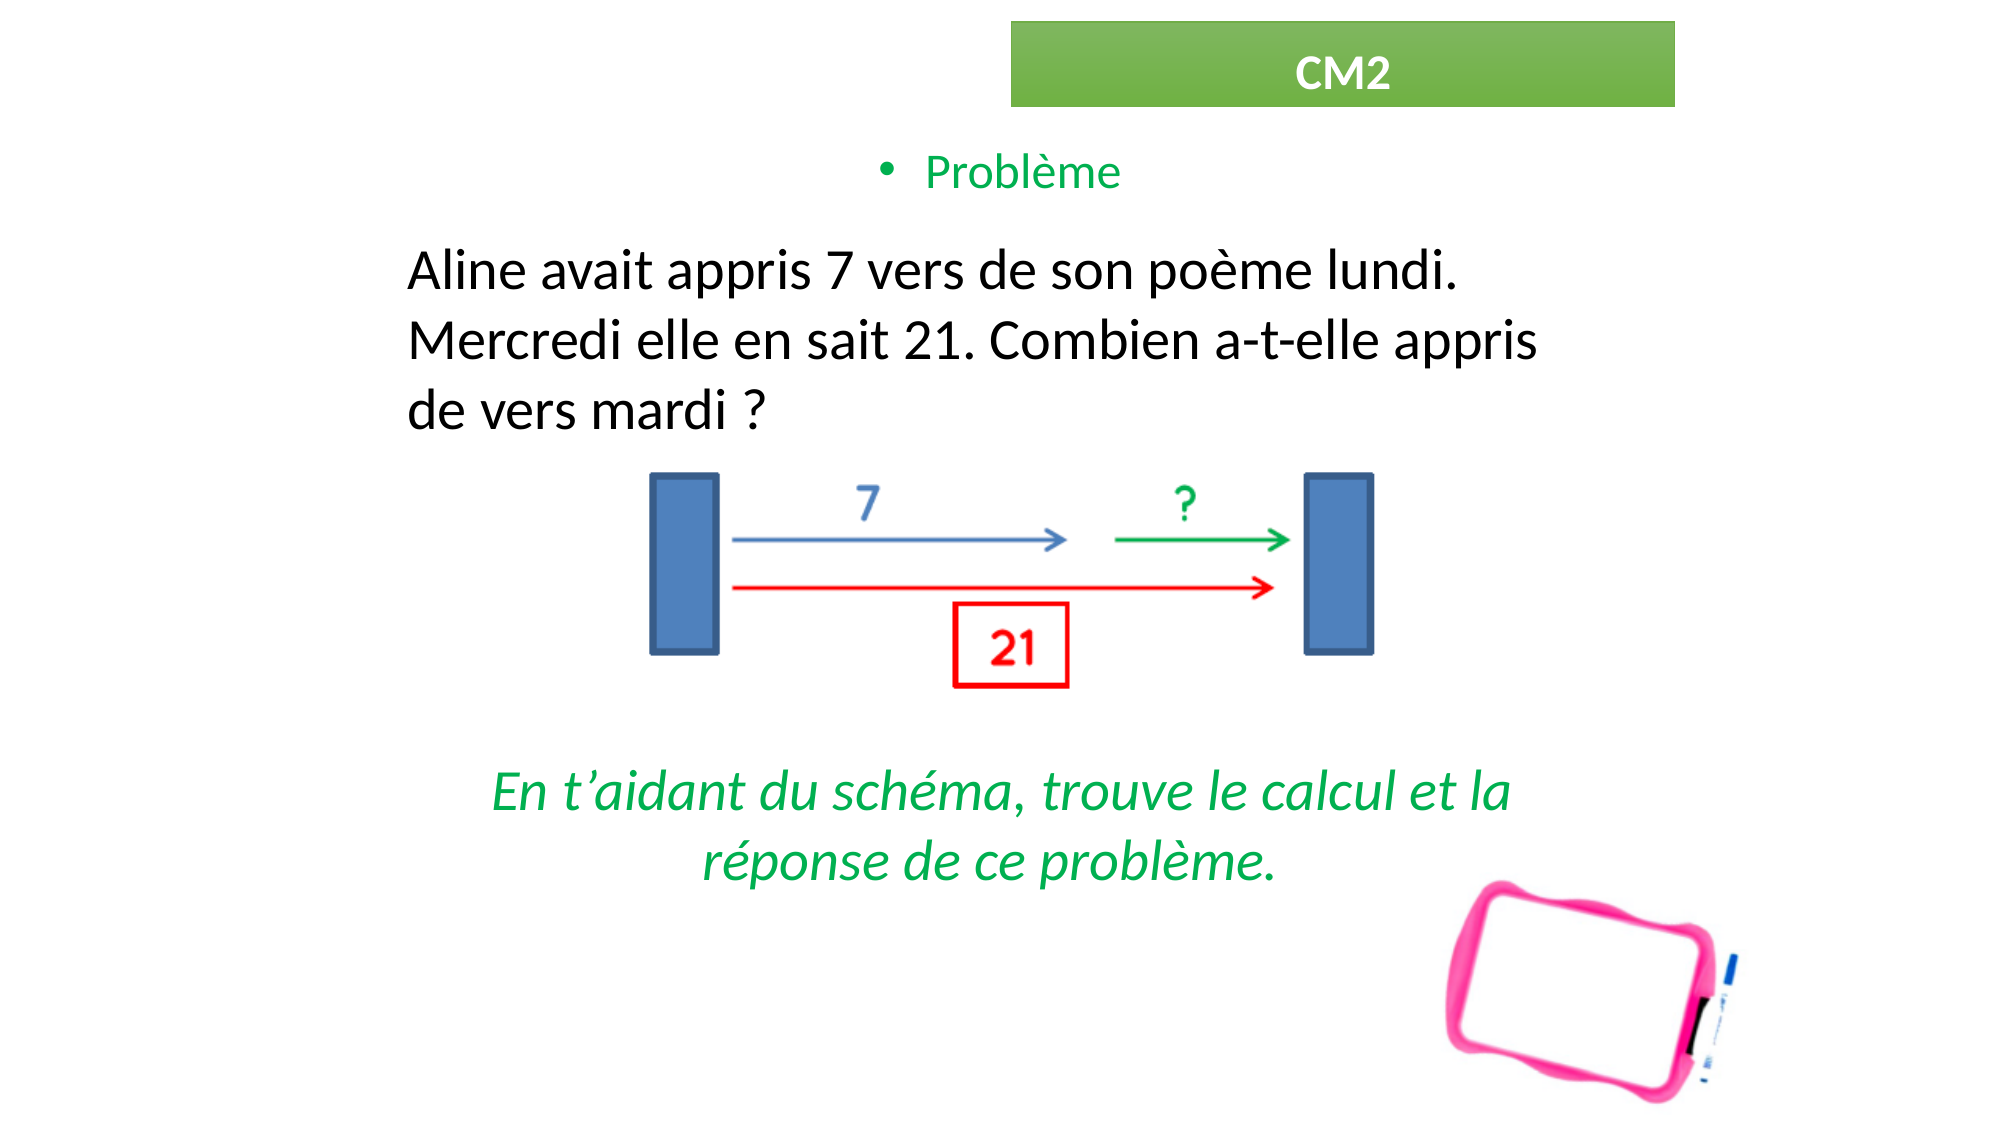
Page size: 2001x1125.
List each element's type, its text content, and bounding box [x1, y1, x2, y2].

text_box Aline avait appris 7 vers de son poème lundi. Mercredi elle en sait 21. Combien a-t-elle appris de vers mardi ? [392, 223, 1612, 449]
picture [1430, 871, 1750, 1115]
text_box CM2 [1011, 21, 1675, 107]
text_box Problème [669, 131, 1331, 206]
picture [642, 471, 1382, 692]
text_box En t’aidant du schéma, trouve le calcul et la réponse de ce problème. [392, 744, 1612, 900]
